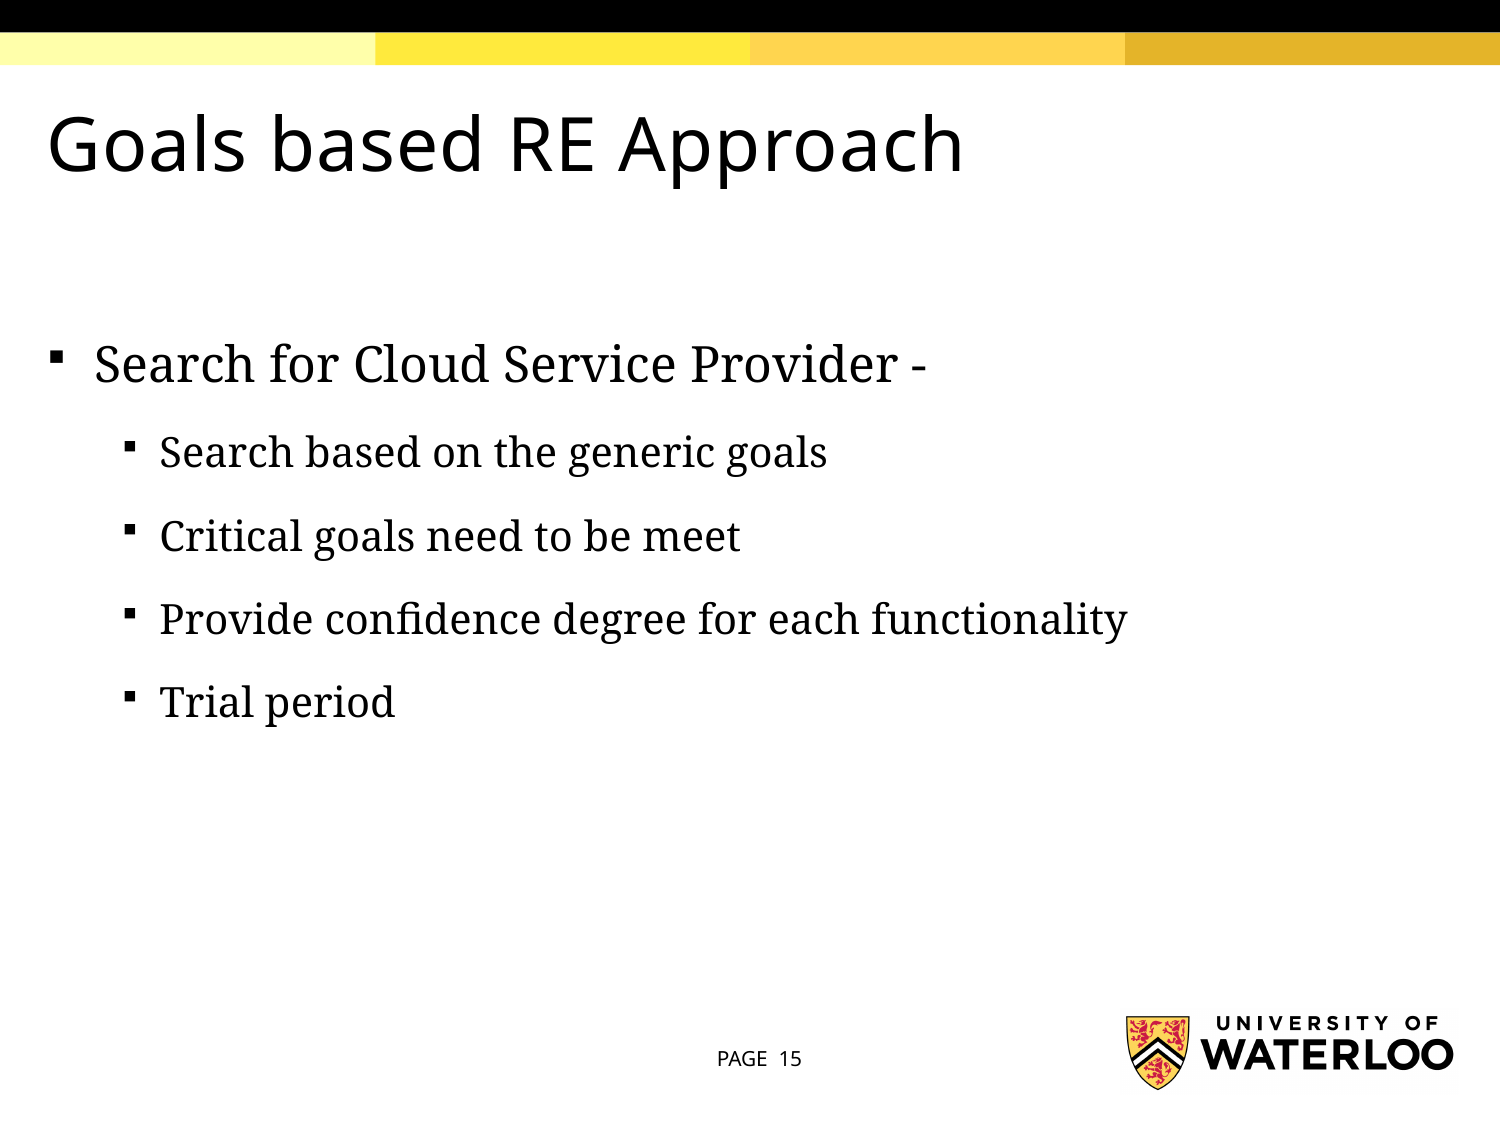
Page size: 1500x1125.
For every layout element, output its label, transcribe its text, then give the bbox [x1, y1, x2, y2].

list Search for Cloud Service Provider - Search based on the generic goals Critical goals need to be meet Provide confidence degree for each functionality Trial period [31, 231, 1456, 986]
slide_number PAGE 15 [687, 1039, 832, 1081]
picture [1120, 1008, 1459, 1095]
title Goals based RE Approach [31, 71, 1456, 219]
